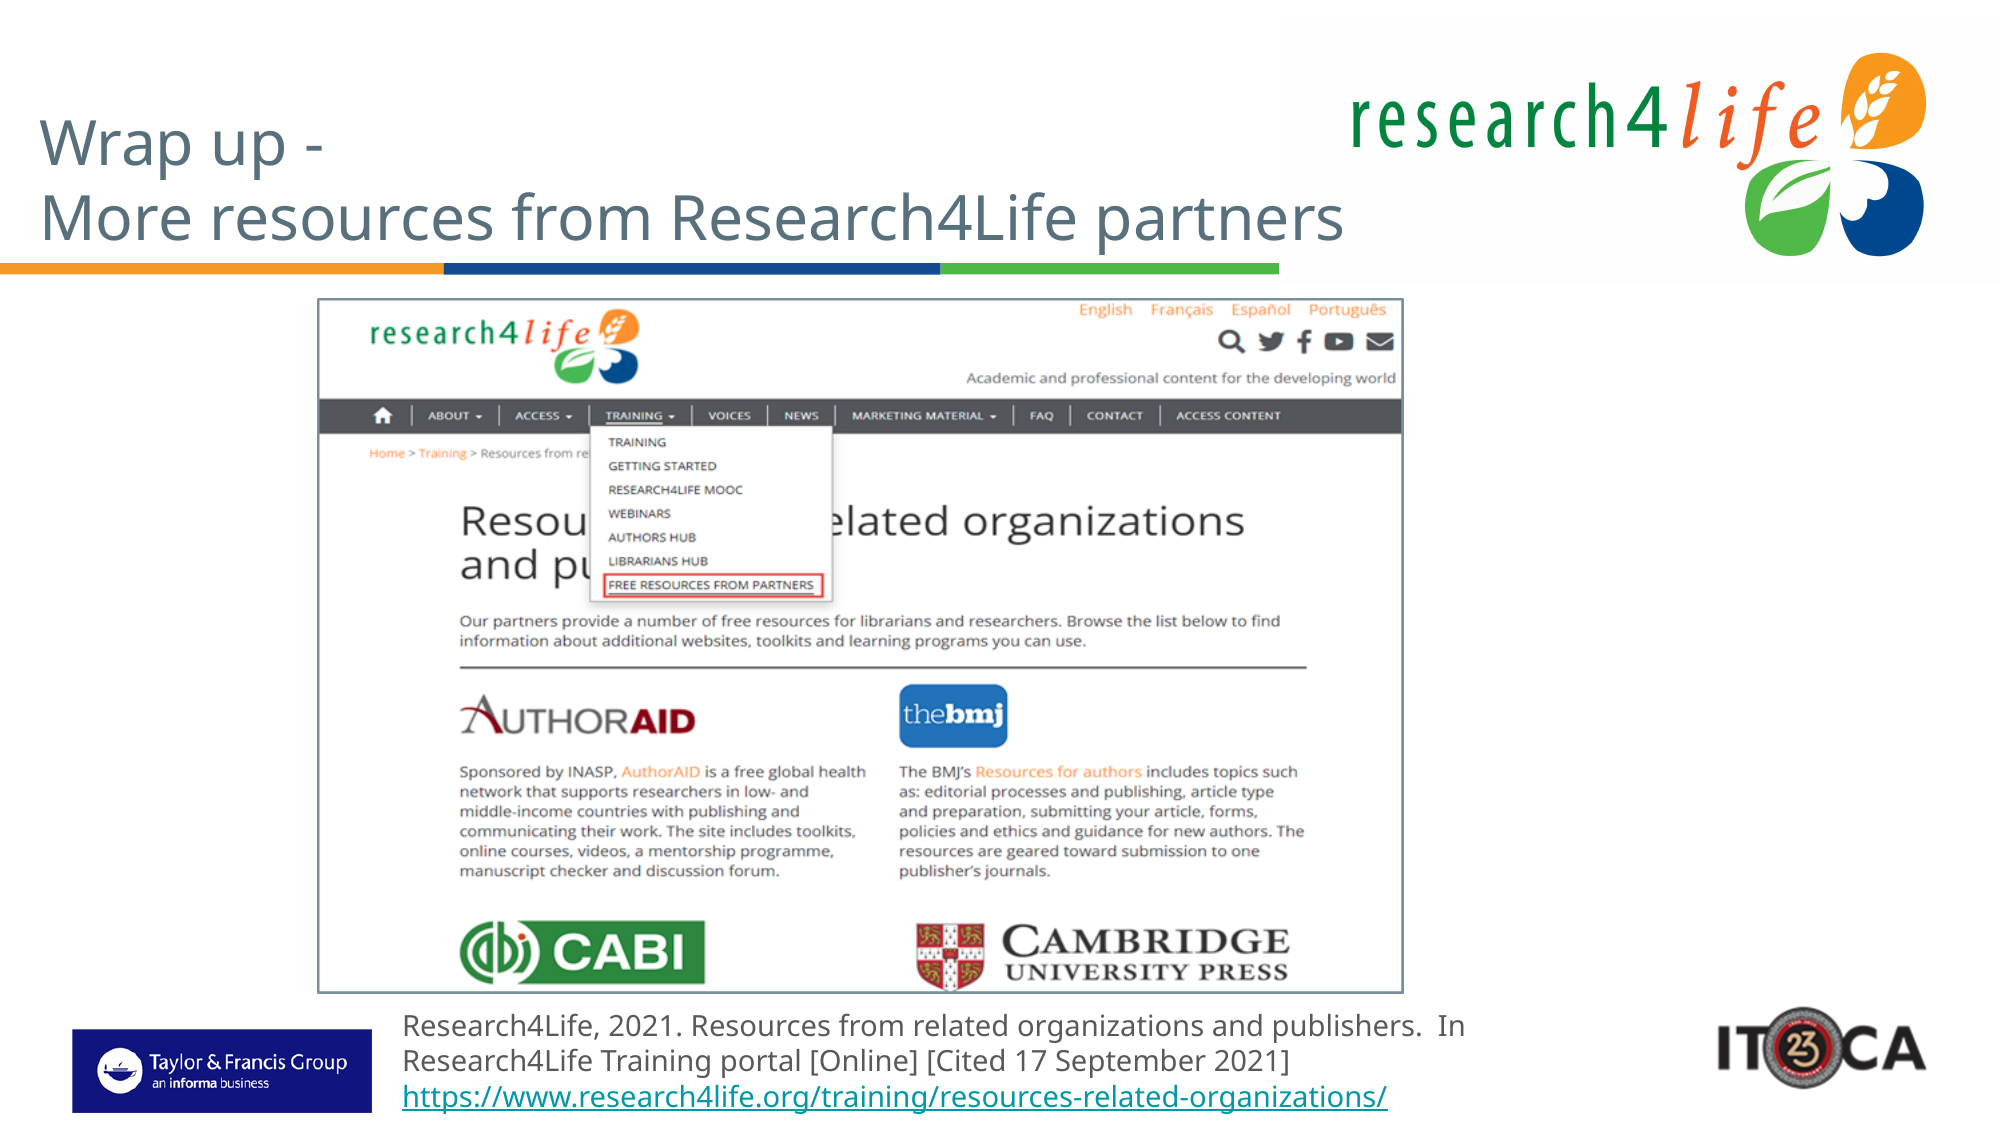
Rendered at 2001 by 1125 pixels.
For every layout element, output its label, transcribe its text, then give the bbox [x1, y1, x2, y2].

picture [1279, 22, 2000, 285]
picture [1713, 999, 1932, 1097]
text_box Research4Life, 2021. Resources from related organizations and publishers. In Research4Life Training portal [Online] [Cited 17 September 2021] https://www.research4life.org/training/resources-related-organizations/ [386, 996, 1541, 1125]
picture [72, 1029, 372, 1113]
text_box Wrap up - More resources from Research4Life partners [24, 88, 1377, 269]
picture [316, 298, 1404, 995]
